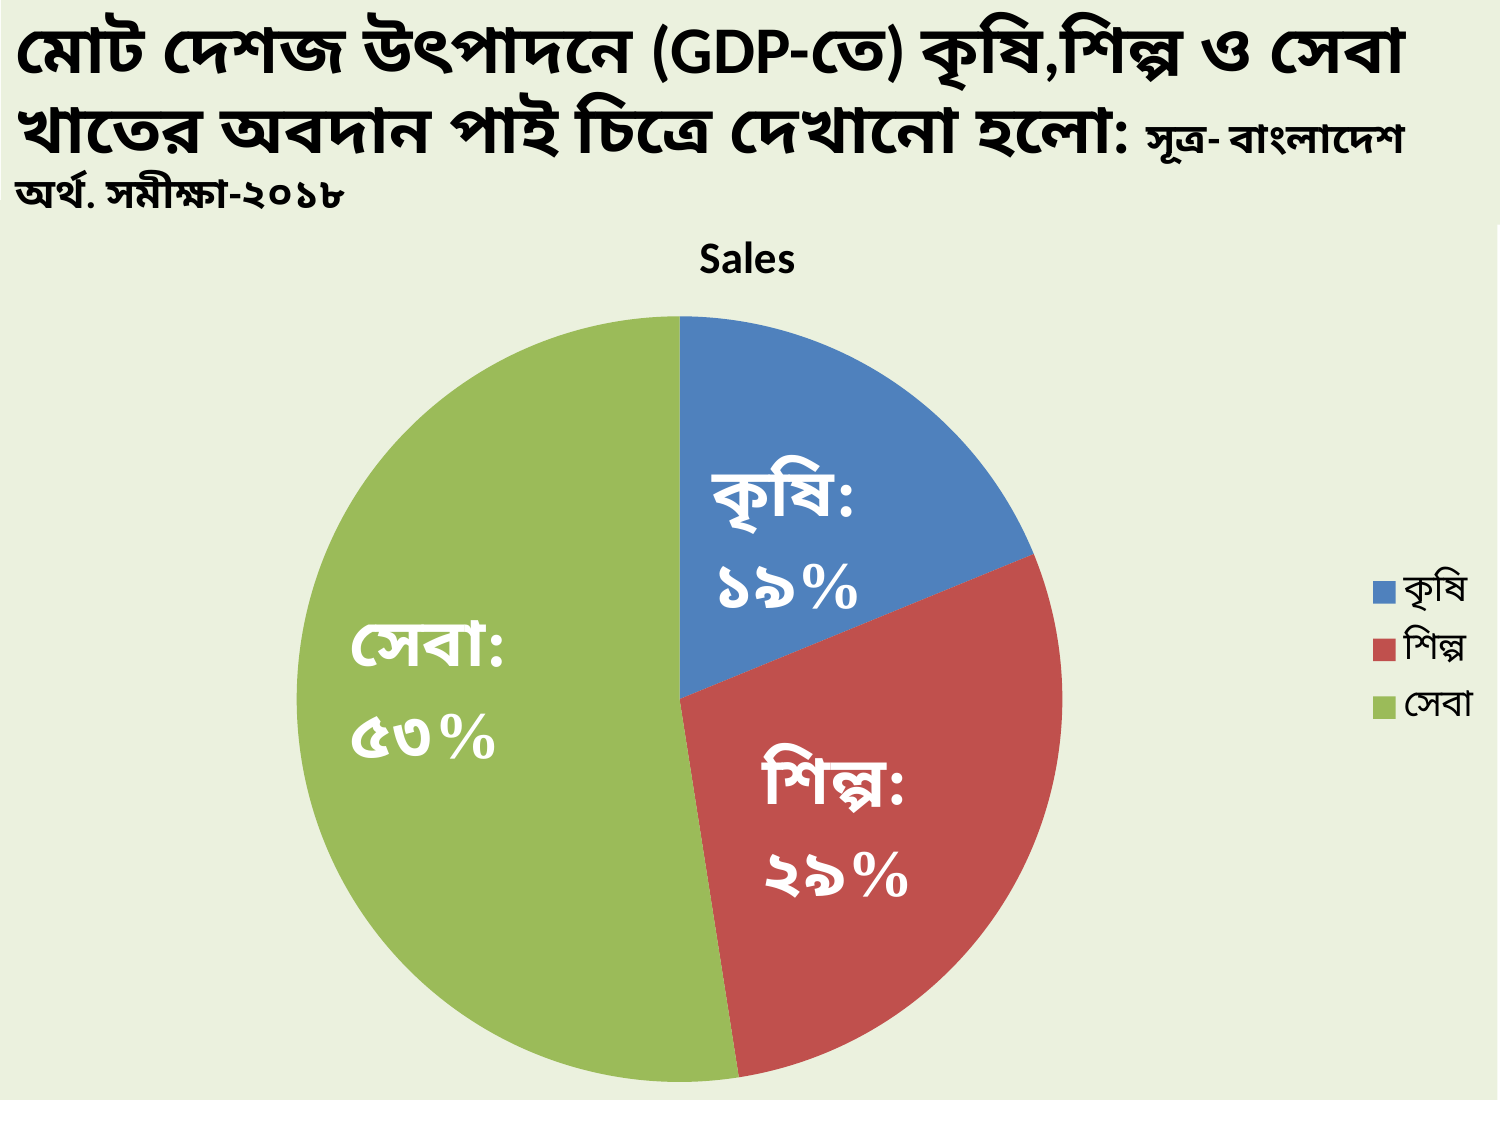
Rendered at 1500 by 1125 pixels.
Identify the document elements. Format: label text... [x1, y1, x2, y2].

text_box মোট দেশজ উৎপাদনে (GDP-তে) কৃষি,শিল্প ও সেবা খাতের অবদান পাই চিত্রে দেখানো হলো: সূত্র- বাংলাদেশ অর্থ. সমীক্ষা-২০১৮ [0, 0, 1500, 203]
chart [0, 199, 1498, 1101]
